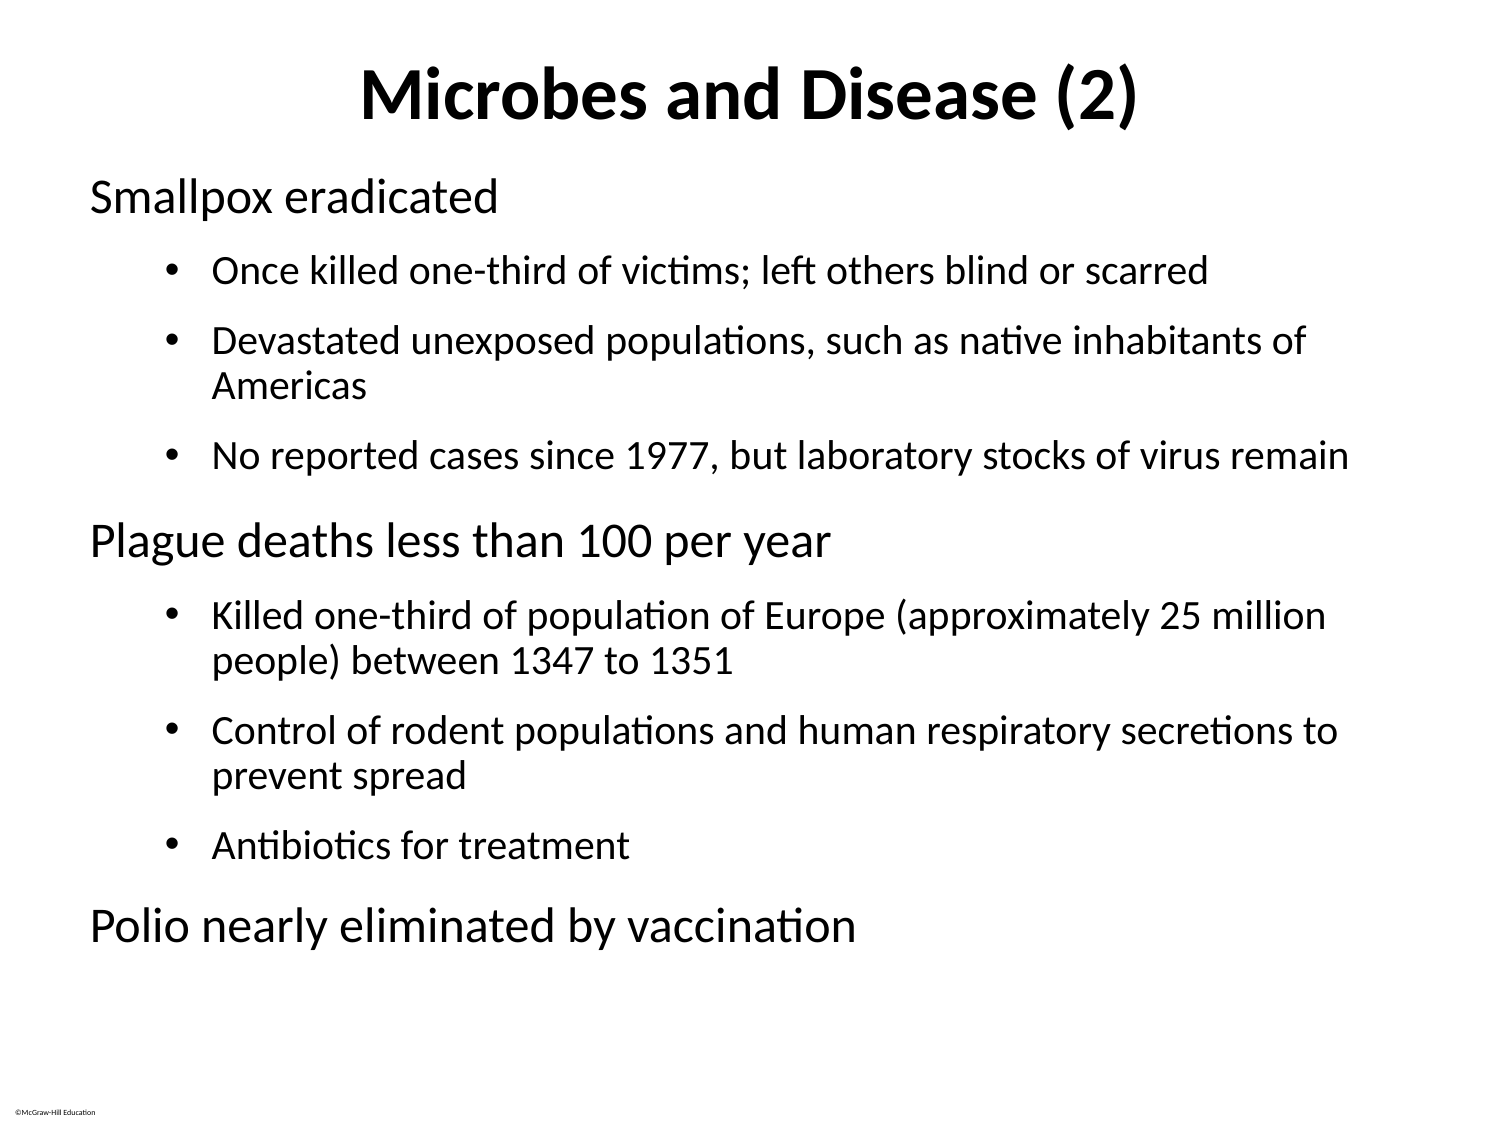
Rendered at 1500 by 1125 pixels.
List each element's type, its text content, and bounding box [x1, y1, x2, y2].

list Polio nearly eliminated by vaccination [75, 892, 913, 962]
title Microbes and Disease (2) [326, 37, 1174, 138]
list Plague deaths less than 100 per year Killed one-third of population of Europe (approximately 25 million people) between 1347 to 1351 Control of rodent populations and human respiratory secretions to prevent spread Antibiotics for treatment [75, 507, 1450, 878]
list Smallpox eradicated Once killed one-third of victims; left others blind or scarred Devastated unexposed populations, such as native inhabitants of Americas No reported cases since 1977, but laboratory stocks of virus remain [75, 162, 1425, 505]
